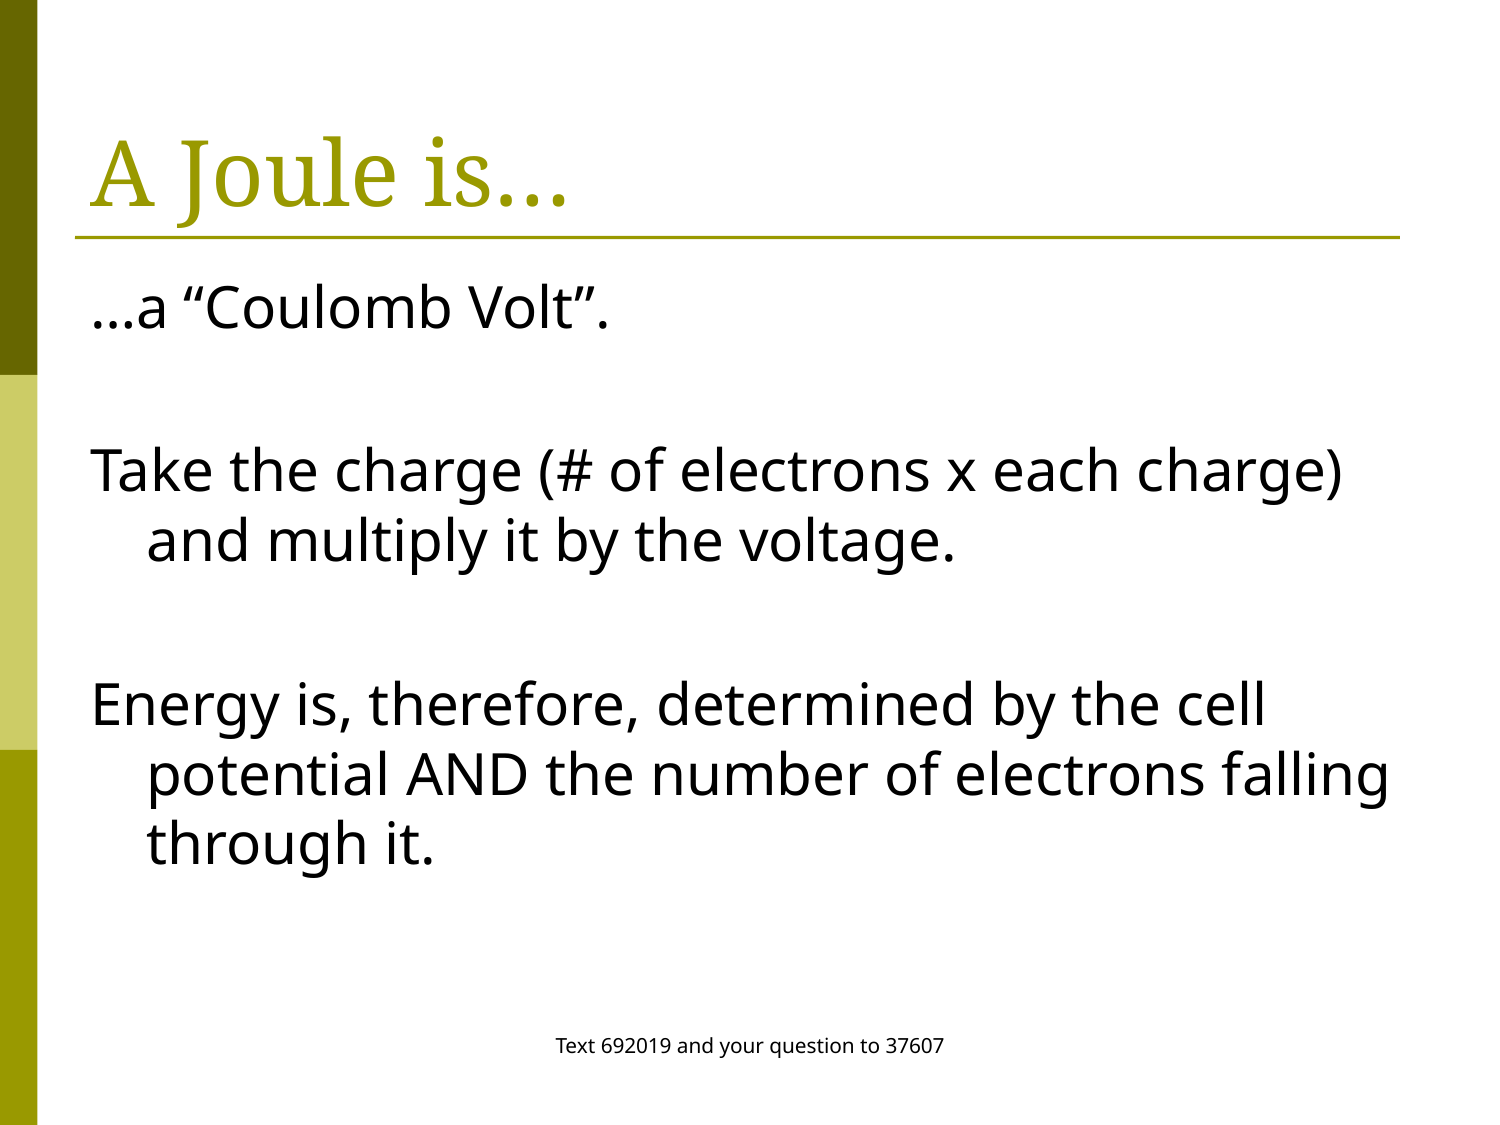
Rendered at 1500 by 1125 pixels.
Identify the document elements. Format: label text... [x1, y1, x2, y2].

footer Text 692019 and your question to 37607 [512, 1025, 988, 1100]
title A Joule is… [75, 45, 1425, 233]
list …a “Coulomb Volt”. Take the charge (# of electrons x each charge) and multiply it by the voltage. Energy is, therefore, determined by the cell potential AND the number of electrons falling through it. [75, 262, 1425, 1006]
